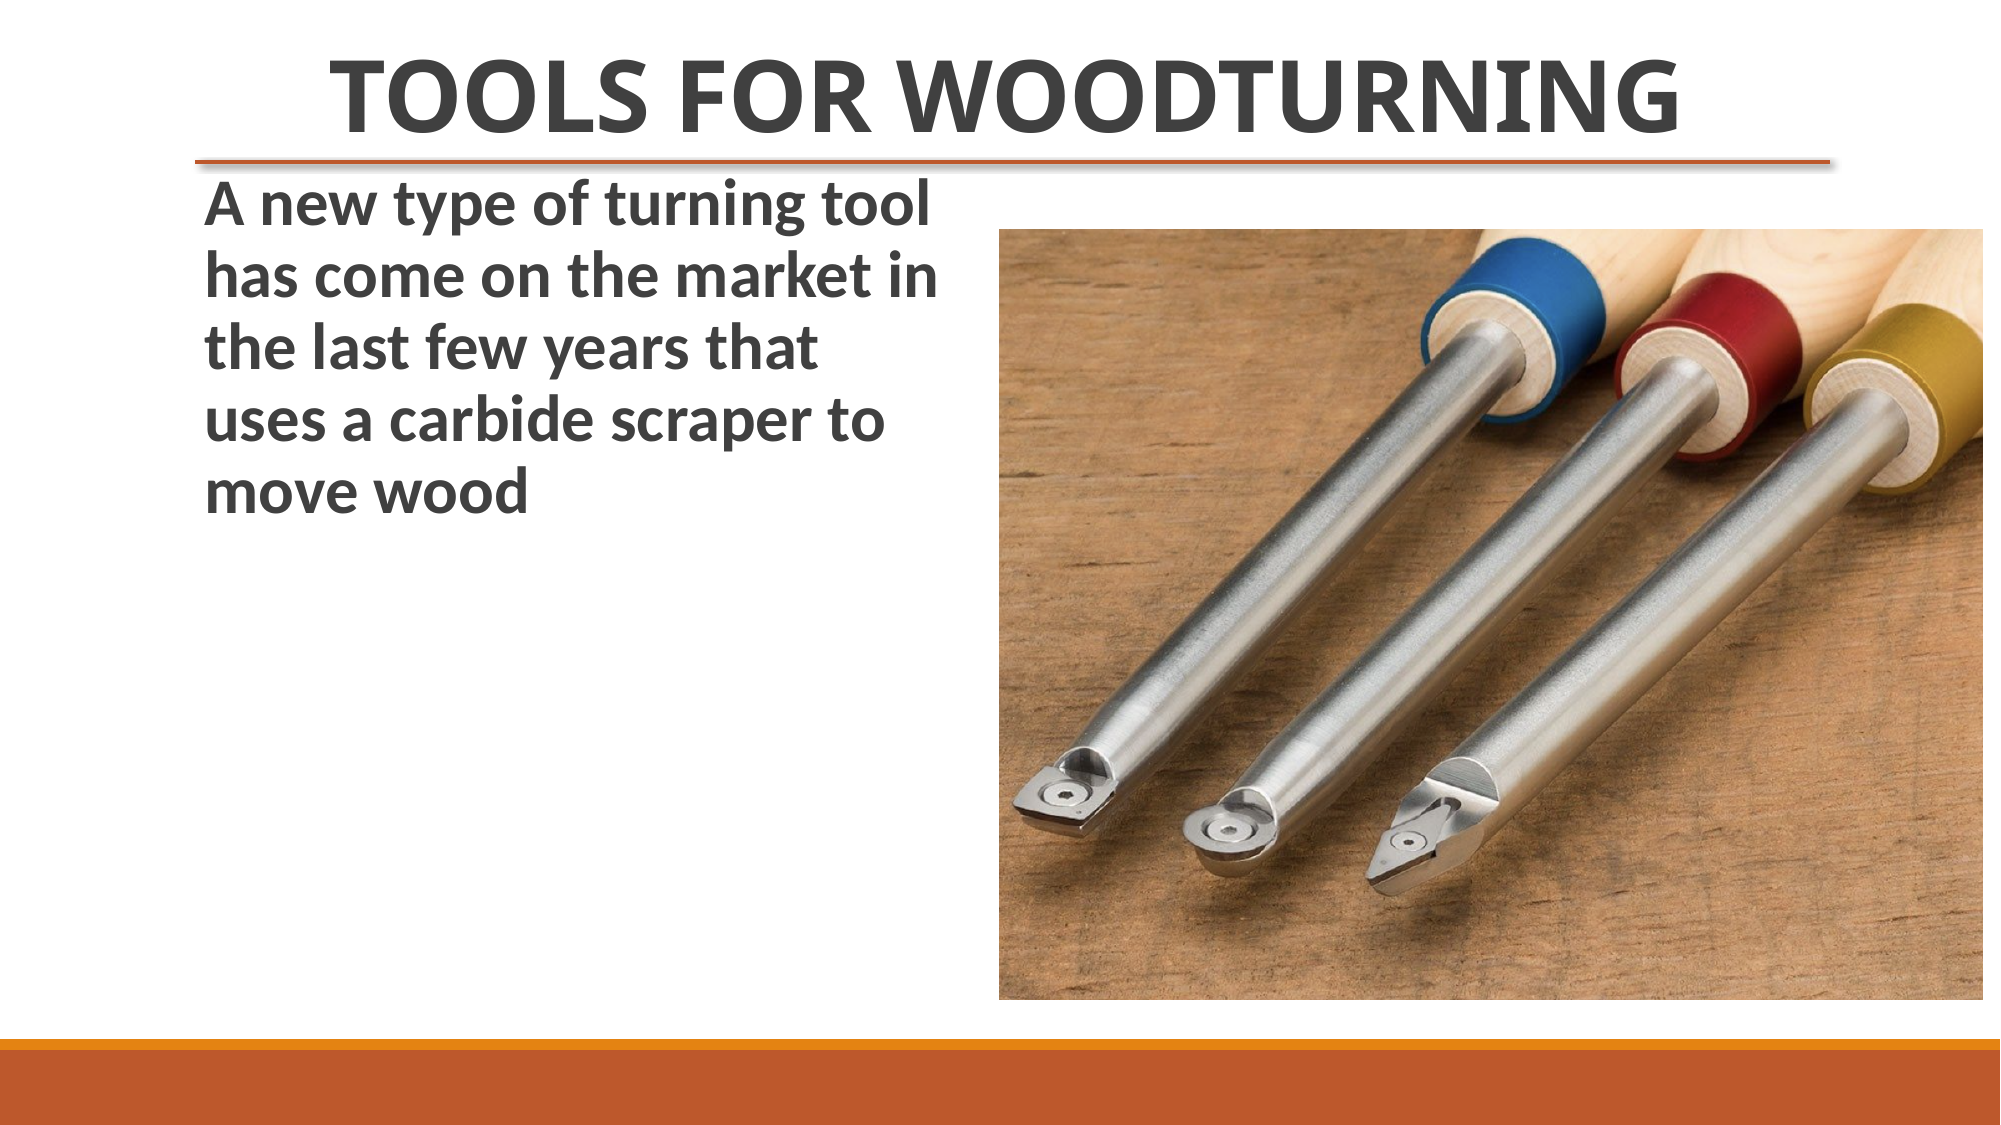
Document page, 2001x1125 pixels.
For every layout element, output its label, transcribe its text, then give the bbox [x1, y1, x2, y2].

picture [999, 228, 1983, 1001]
title TOOLS FOR WOODTURNING [181, 26, 1832, 161]
list A new type of turning tool has come on the market in the last few years that uses a carbide scraper to move wood [189, 161, 950, 1000]
